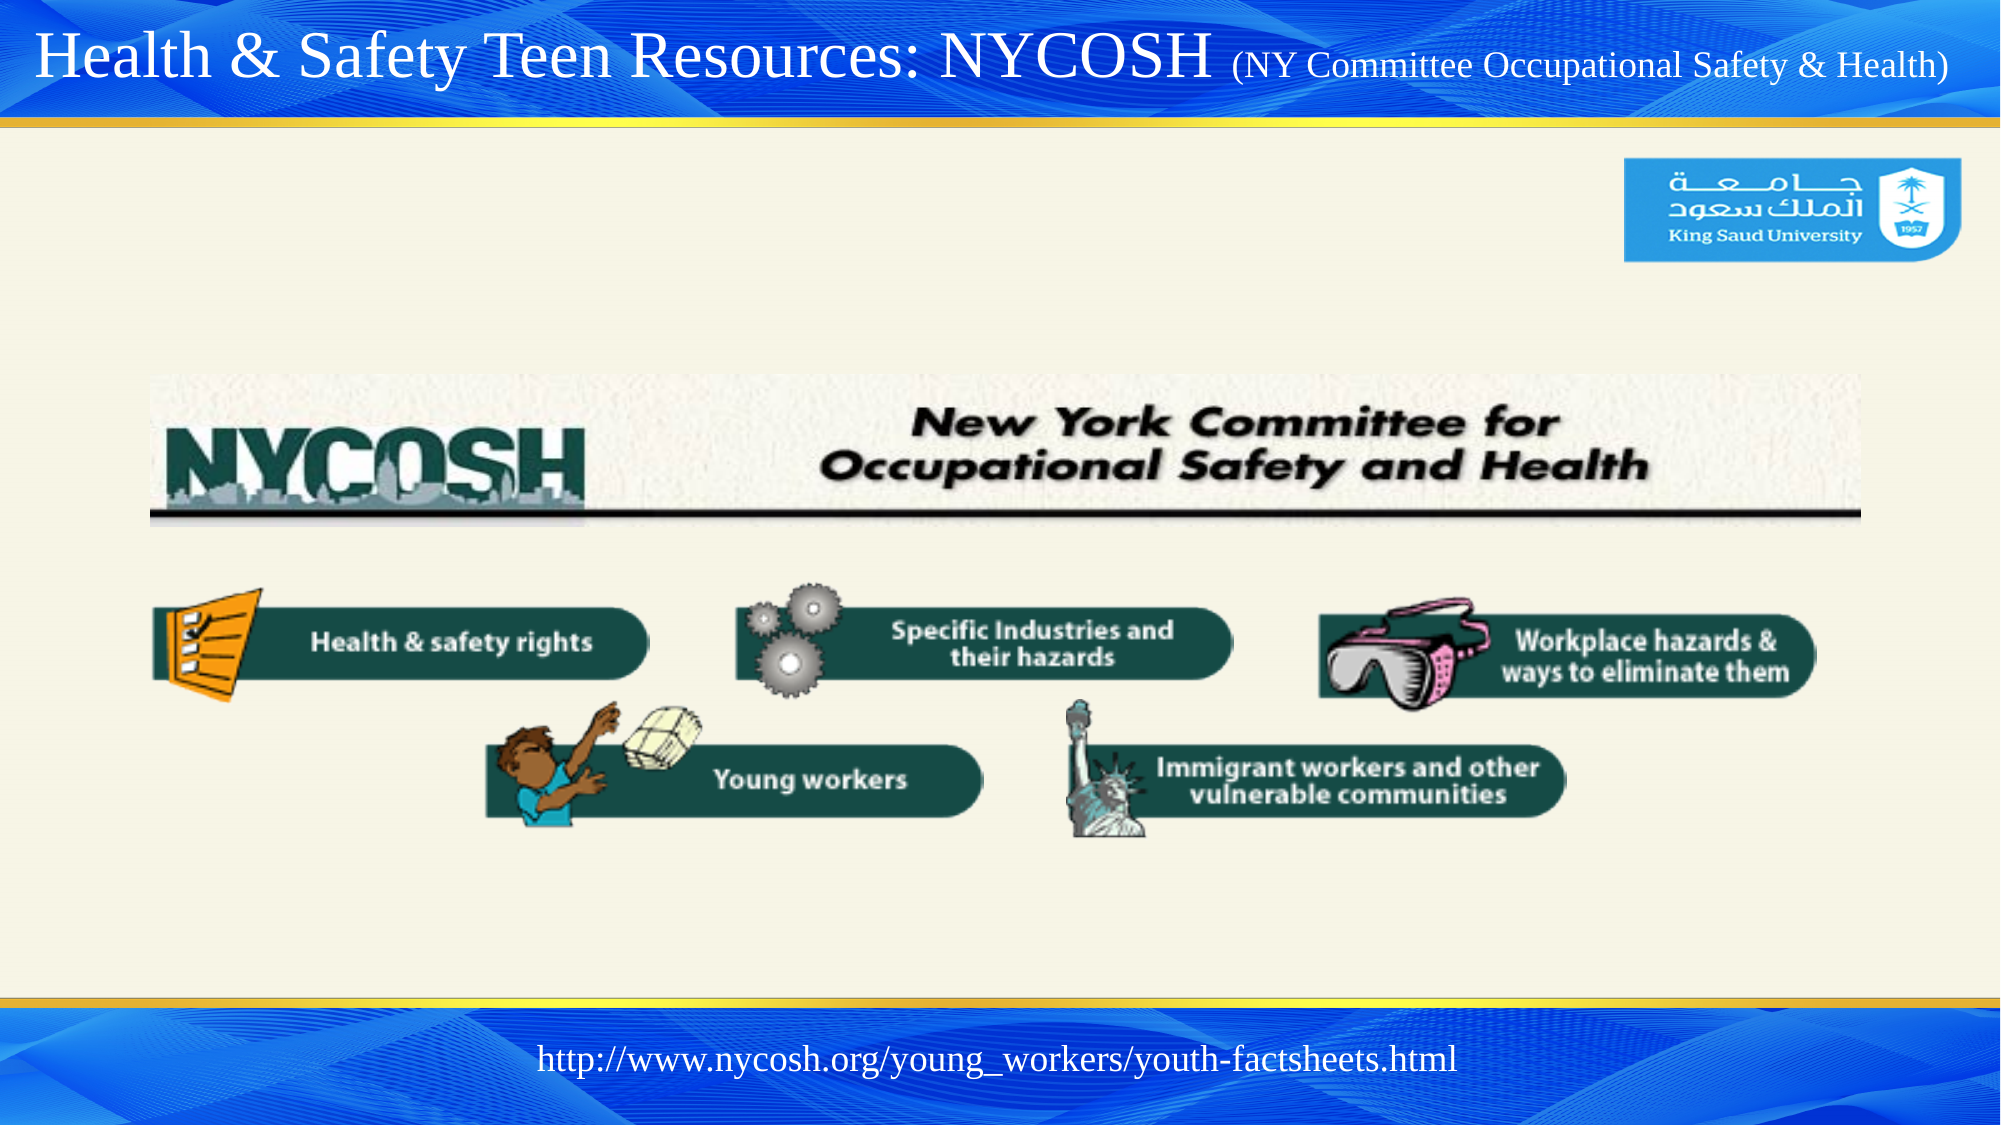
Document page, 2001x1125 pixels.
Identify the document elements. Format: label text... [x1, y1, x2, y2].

picture [0, 0, 2001, 1125]
text_box http://www.nycosh.org/young_workers/youth-factsheets.html [23, 1026, 1973, 1086]
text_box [149, 374, 1861, 863]
title Health & Safety Teen Resources: NYCOSH (NY Committee Occupational Safety & Health) [19, 0, 1968, 111]
